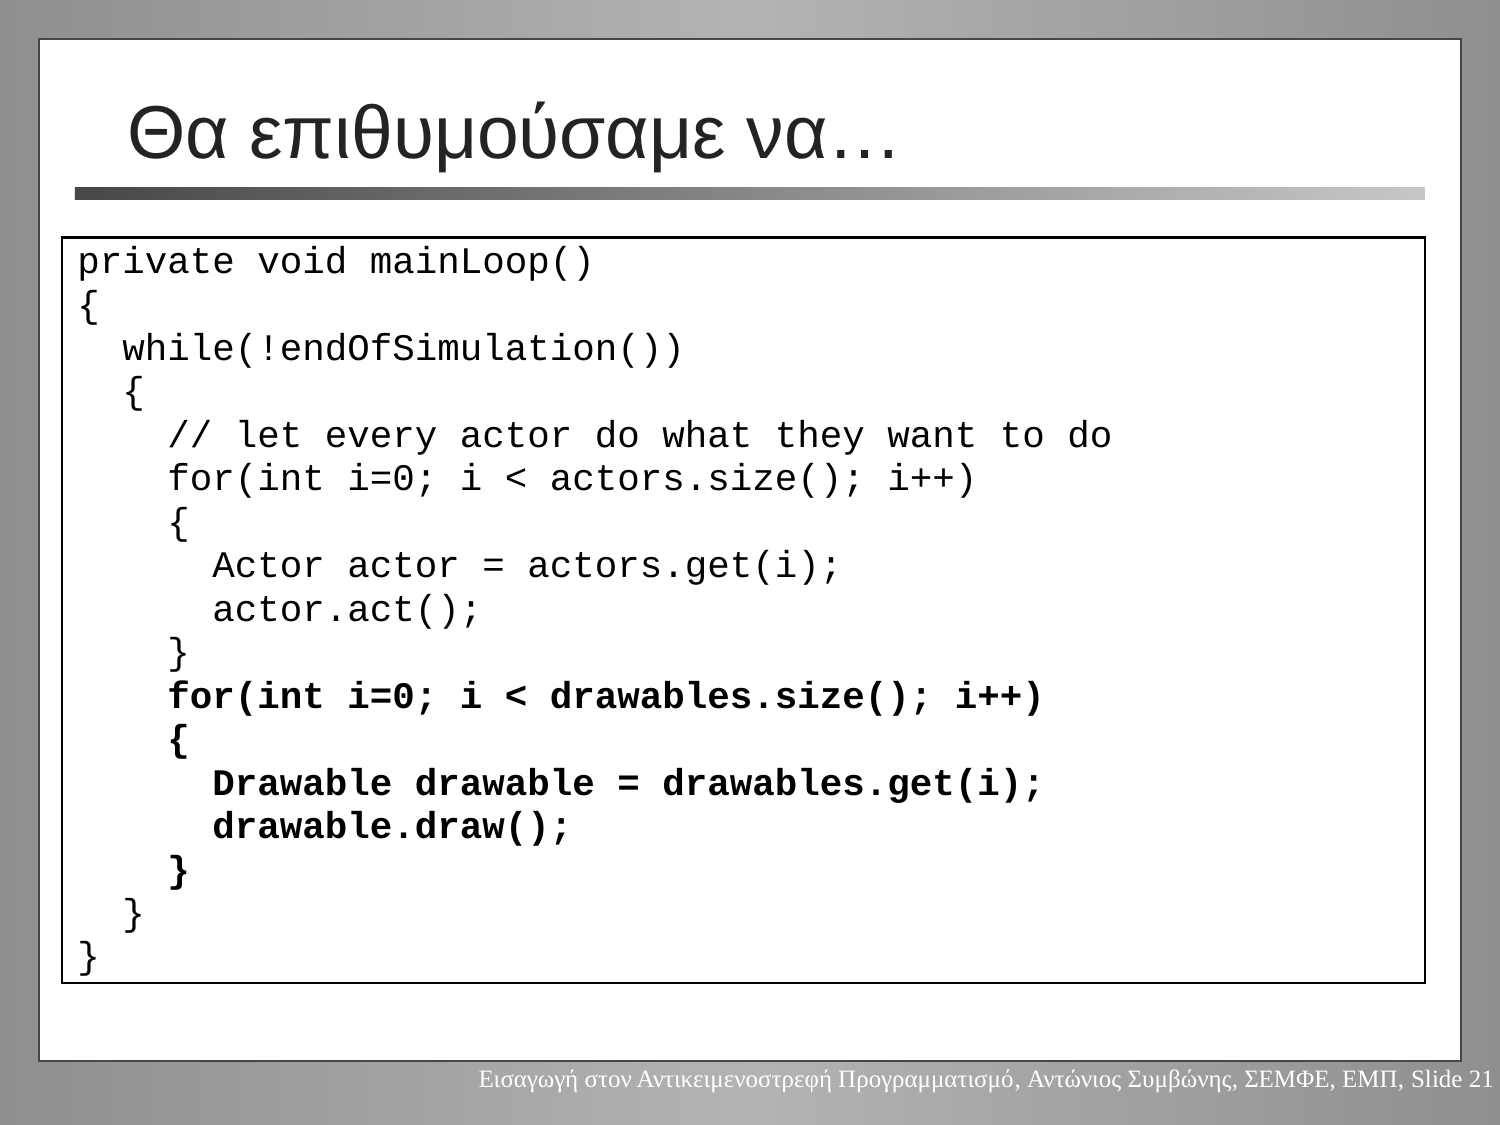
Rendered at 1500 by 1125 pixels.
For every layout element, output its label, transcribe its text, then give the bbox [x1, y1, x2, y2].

text_box private void mainLoop() { while(!endOfSimulation()) { // let every actor do what they want to do for(int i=0; i < actors.size(); i++) { Actor actor = actors.get(i); actor.act(); } for(int i=0; i < drawables.size(); i++) { Drawable drawable = drawables.get(i); drawable.draw(); } } } [62, 237, 1425, 984]
title Θα επιθυμούσαμε να… [112, 82, 1388, 175]
